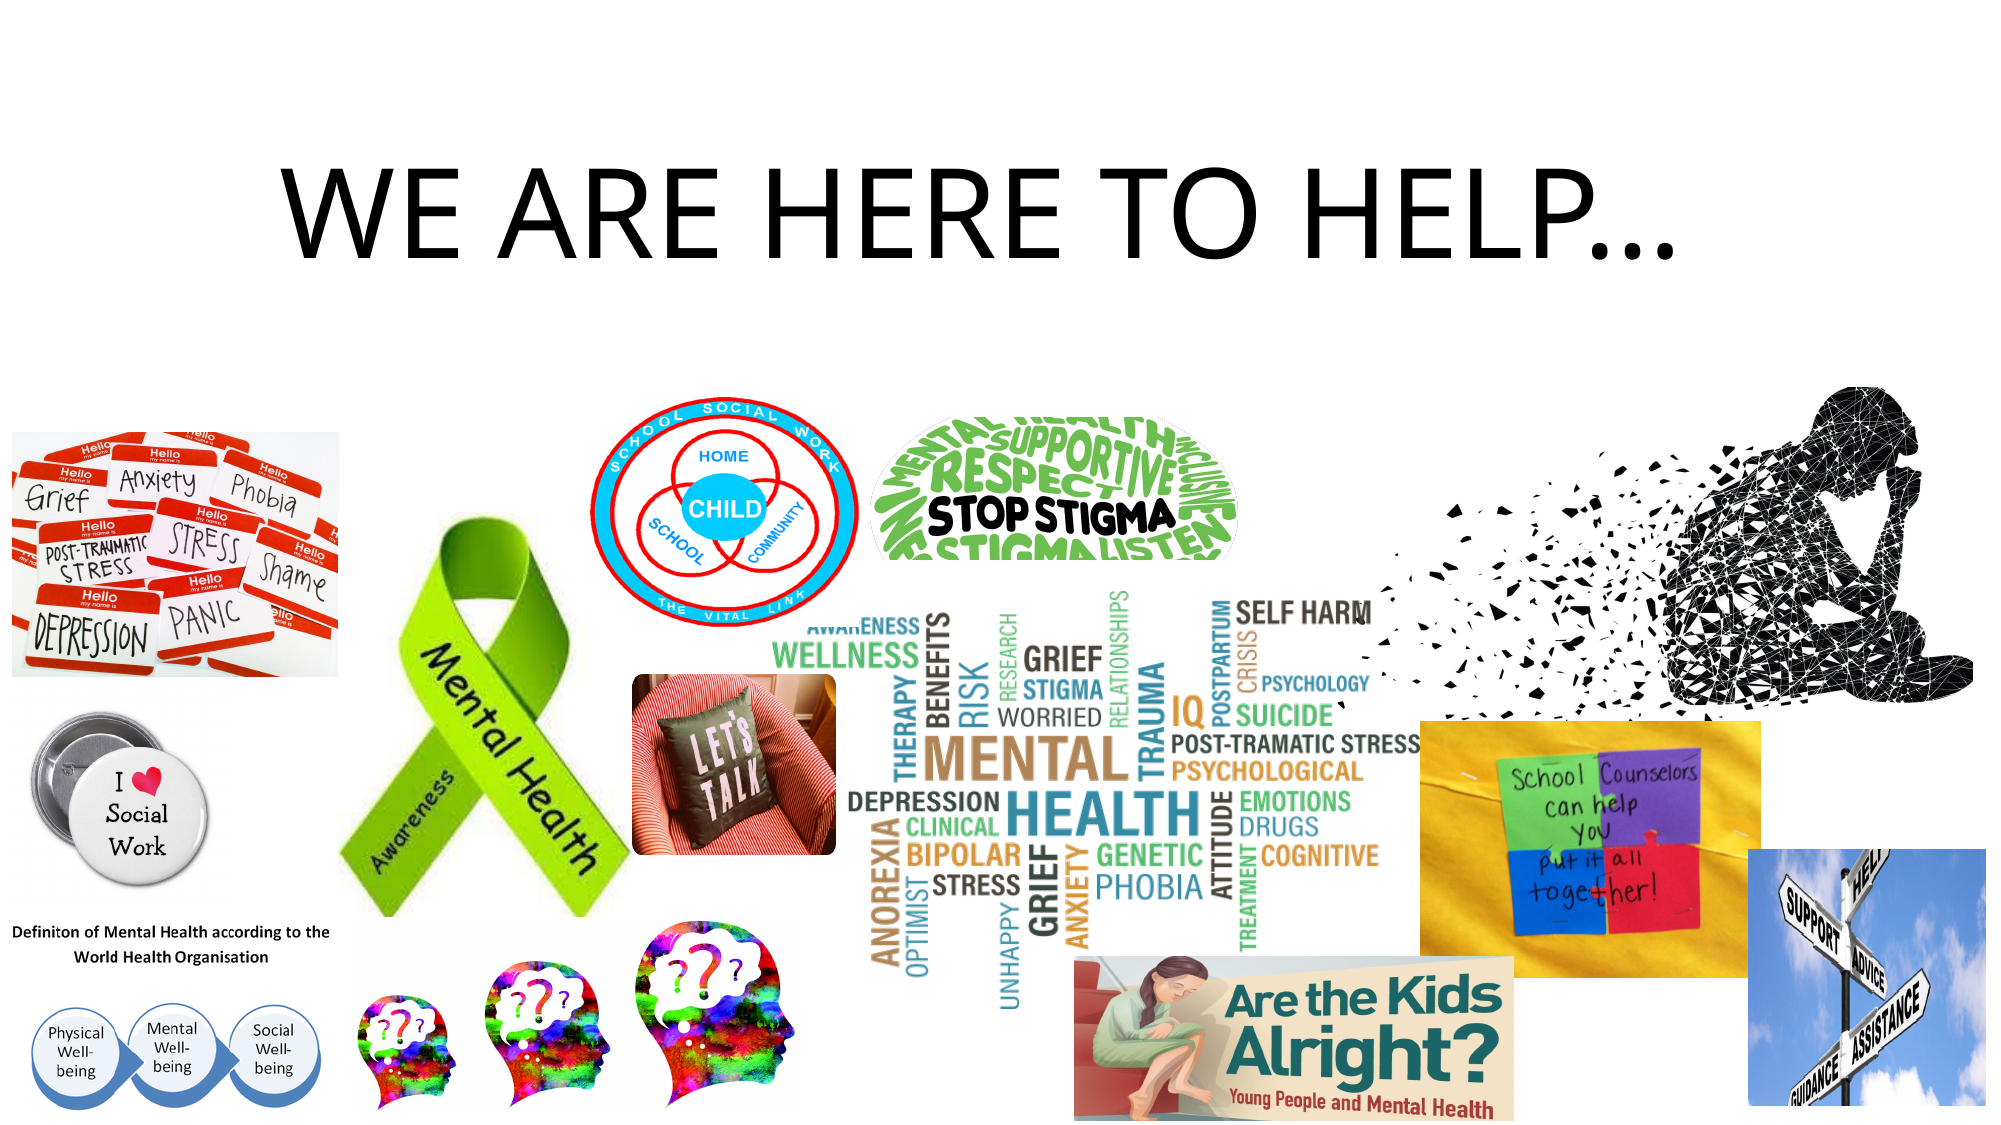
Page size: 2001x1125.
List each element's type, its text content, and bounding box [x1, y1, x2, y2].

picture [870, 417, 1238, 560]
picture [0, 387, 1986, 1125]
title We are here to help… [175, 79, 1826, 344]
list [15, 435, 337, 674]
